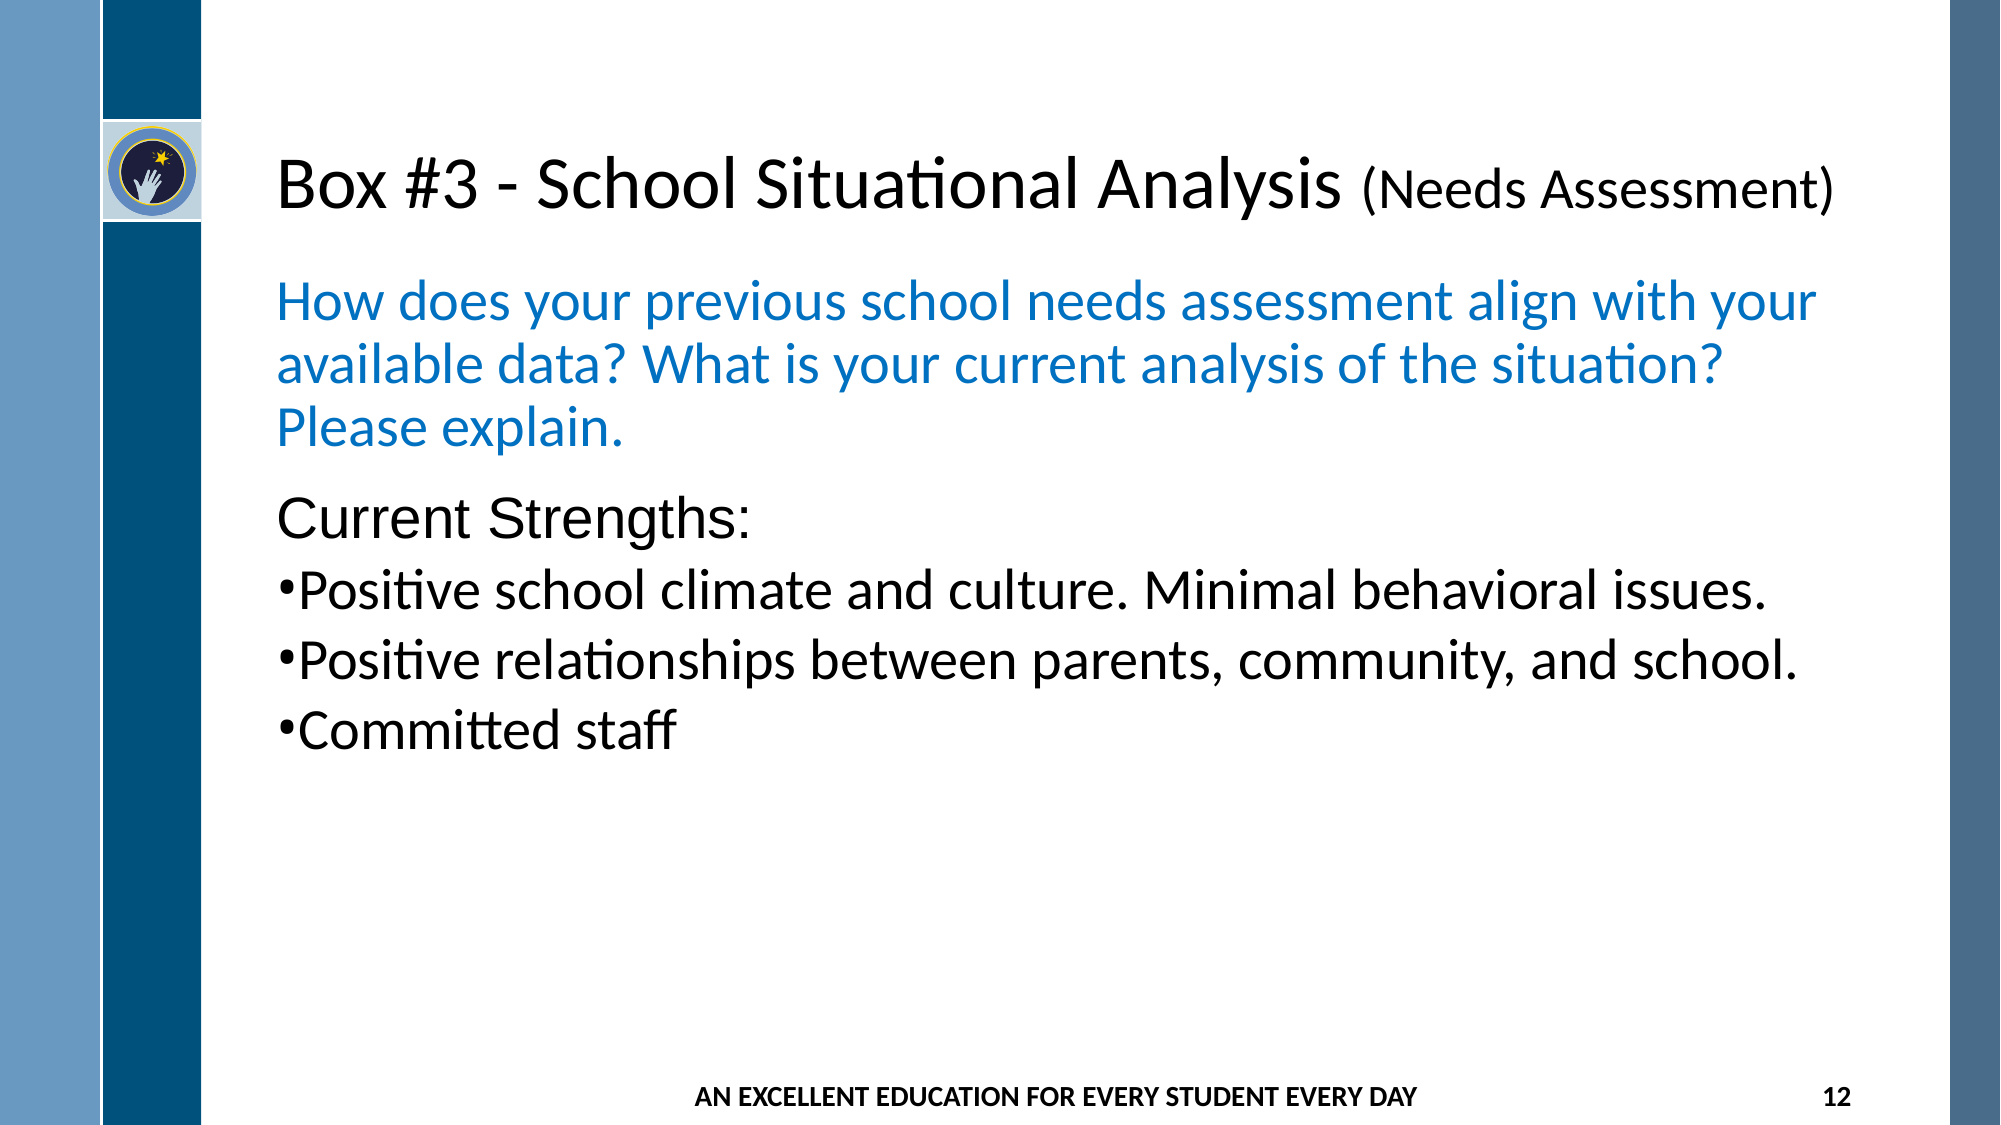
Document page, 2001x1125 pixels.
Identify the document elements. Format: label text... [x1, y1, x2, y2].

title Box #3 - School Situational Analysis (Needs Assessment) [261, 29, 1867, 233]
list How does your previous school needs assessment align with your available data? What is your current analysis of the situation? Please explain. Current Strengths: Positive school climate and culture. Minimal behavioral issues. Positive relationships between parents, community, and school. Committed staff [261, 262, 1867, 1013]
footer AN EXCELLENT EDUCATION FOR EVERY STUDENT EVERY DAY [675, 1065, 1438, 1125]
picture [107, 126, 197, 216]
slide_number 12 [1766, 1065, 1867, 1125]
